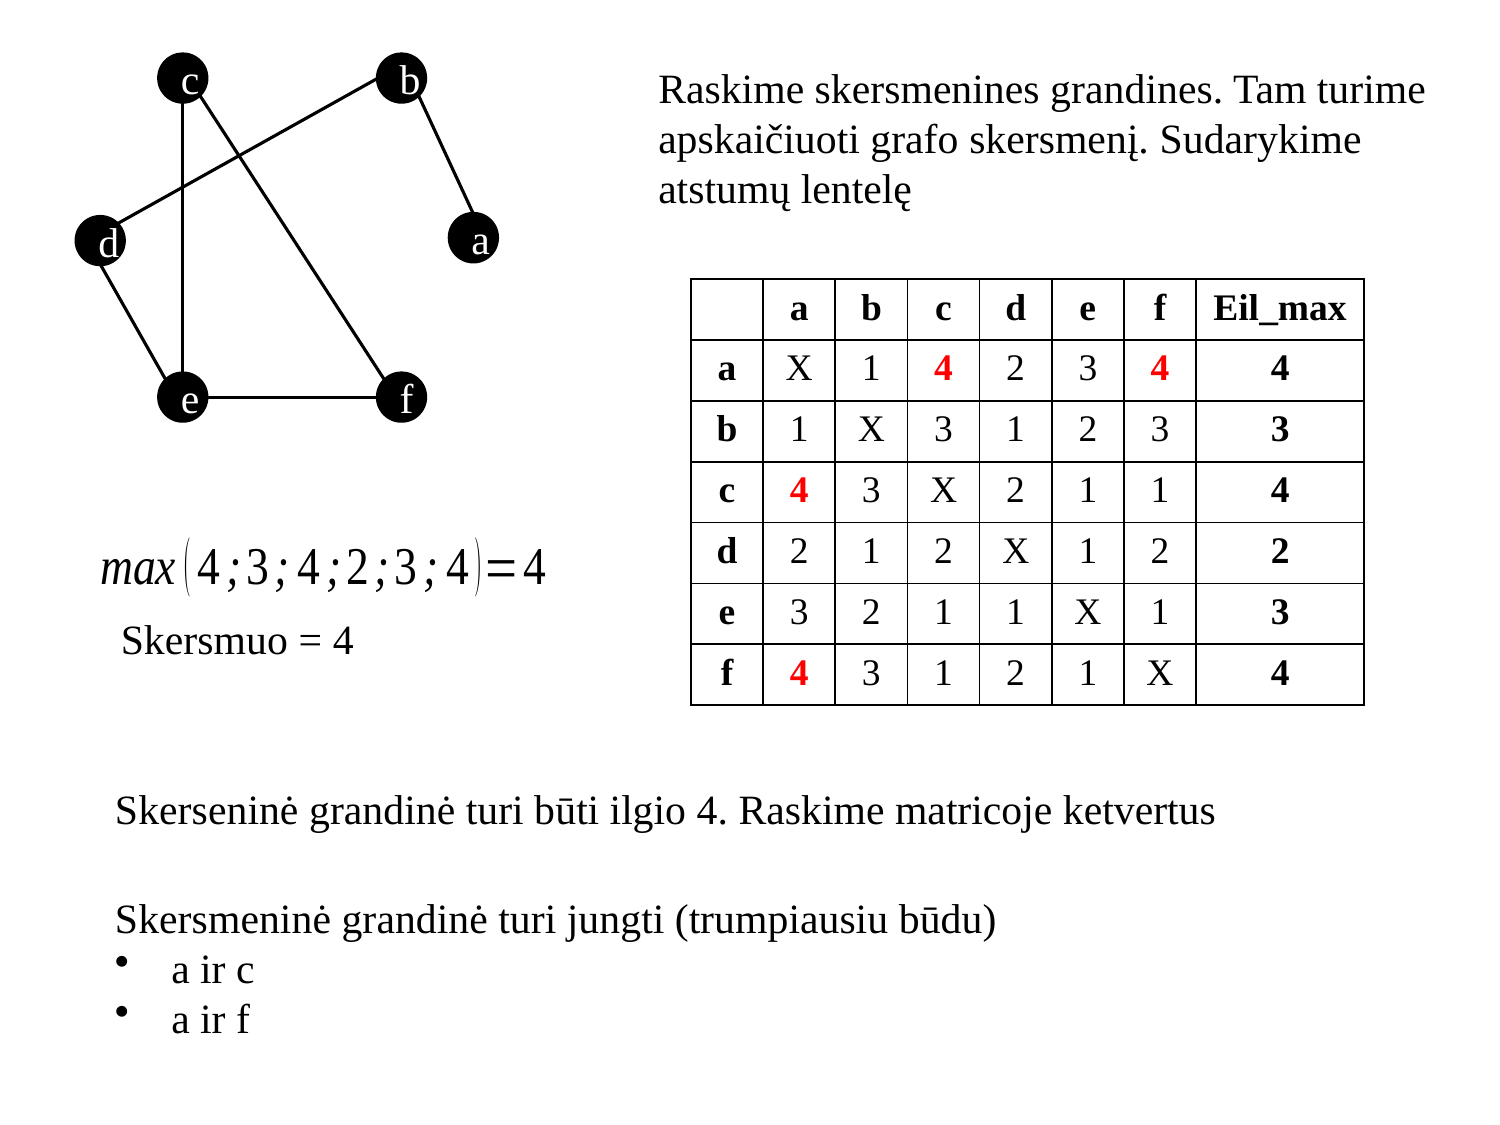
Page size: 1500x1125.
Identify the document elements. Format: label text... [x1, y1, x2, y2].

text_box Raskime skersmenines grandines. Tam turime apskaičiuoti grafo skersmenį. Sudarykime atstumų lentelę [643, 54, 1471, 220]
table_cell c [692, 463, 762, 522]
table_cell 4 [1125, 341, 1195, 400]
table_cell 1 [1053, 523, 1123, 583]
table_cell 1 [836, 341, 907, 400]
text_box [76, 54, 498, 421]
table_cell 1 [908, 645, 979, 704]
table_cell 4 [764, 463, 834, 522]
table_header b [836, 280, 907, 339]
table_cell 3 [836, 463, 907, 522]
table_cell 2 [980, 341, 1051, 400]
table_cell X [836, 402, 907, 461]
table_cell 2 [836, 584, 907, 643]
table_cell a [692, 341, 762, 400]
text_box Skersmeninė grandinė turi jungti (trumpiausiu būdu) a ir c a ir f [100, 884, 1294, 1050]
table_cell X [980, 523, 1051, 583]
table_cell d [692, 523, 762, 583]
table_cell 2 [1125, 523, 1195, 583]
table_cell 2 [980, 463, 1051, 522]
table_cell e [692, 584, 762, 643]
table_cell 1 [1125, 584, 1195, 643]
table_cell 4 [908, 341, 979, 400]
table_header e [1053, 280, 1123, 339]
table_cell 3 [836, 645, 907, 704]
table_cell 3 [764, 584, 834, 643]
text_box Skersmuo = 4 [106, 605, 497, 671]
table_cell 3 [1053, 341, 1123, 400]
table_cell 3 [1197, 584, 1363, 643]
table_cell 4 [1197, 463, 1363, 522]
table_cell 2 [980, 645, 1051, 704]
table_cell 2 [908, 523, 979, 583]
table_cell 4 [1197, 341, 1363, 400]
table_cell 2 [764, 523, 834, 583]
text_box Skerseninė grandinė turi būti ilgio 4. Raskime matricoje ketvertus [100, 775, 1294, 840]
table_cell 1 [764, 402, 834, 461]
table_cell f [692, 645, 762, 704]
table_cell 1 [1053, 463, 1123, 522]
table_cell X [908, 463, 979, 522]
table_cell 1 [1125, 463, 1195, 522]
table_cell 2 [1197, 523, 1363, 583]
table_cell 1 [908, 584, 979, 643]
table_cell 4 [1197, 645, 1363, 704]
table_cell 4 [764, 645, 834, 704]
table_cell 1 [980, 584, 1051, 643]
table_cell 1 [836, 523, 907, 583]
table_header [692, 280, 762, 339]
table_cell 2 [1053, 402, 1123, 461]
table_cell 3 [1197, 402, 1363, 461]
table_header c [908, 280, 979, 339]
table_cell 3 [908, 402, 979, 461]
table_header Eil_max [1197, 280, 1363, 339]
table_cell 3 [1125, 402, 1195, 461]
table_header a [764, 280, 834, 339]
table_header d [980, 280, 1051, 339]
table_cell 1 [980, 402, 1051, 461]
table_cell 1 [1053, 645, 1123, 704]
table_cell b [692, 402, 762, 461]
table_header f [1125, 280, 1195, 339]
table_cell X [1053, 584, 1123, 643]
table_cell X [764, 341, 834, 400]
table_cell X [1125, 645, 1195, 704]
